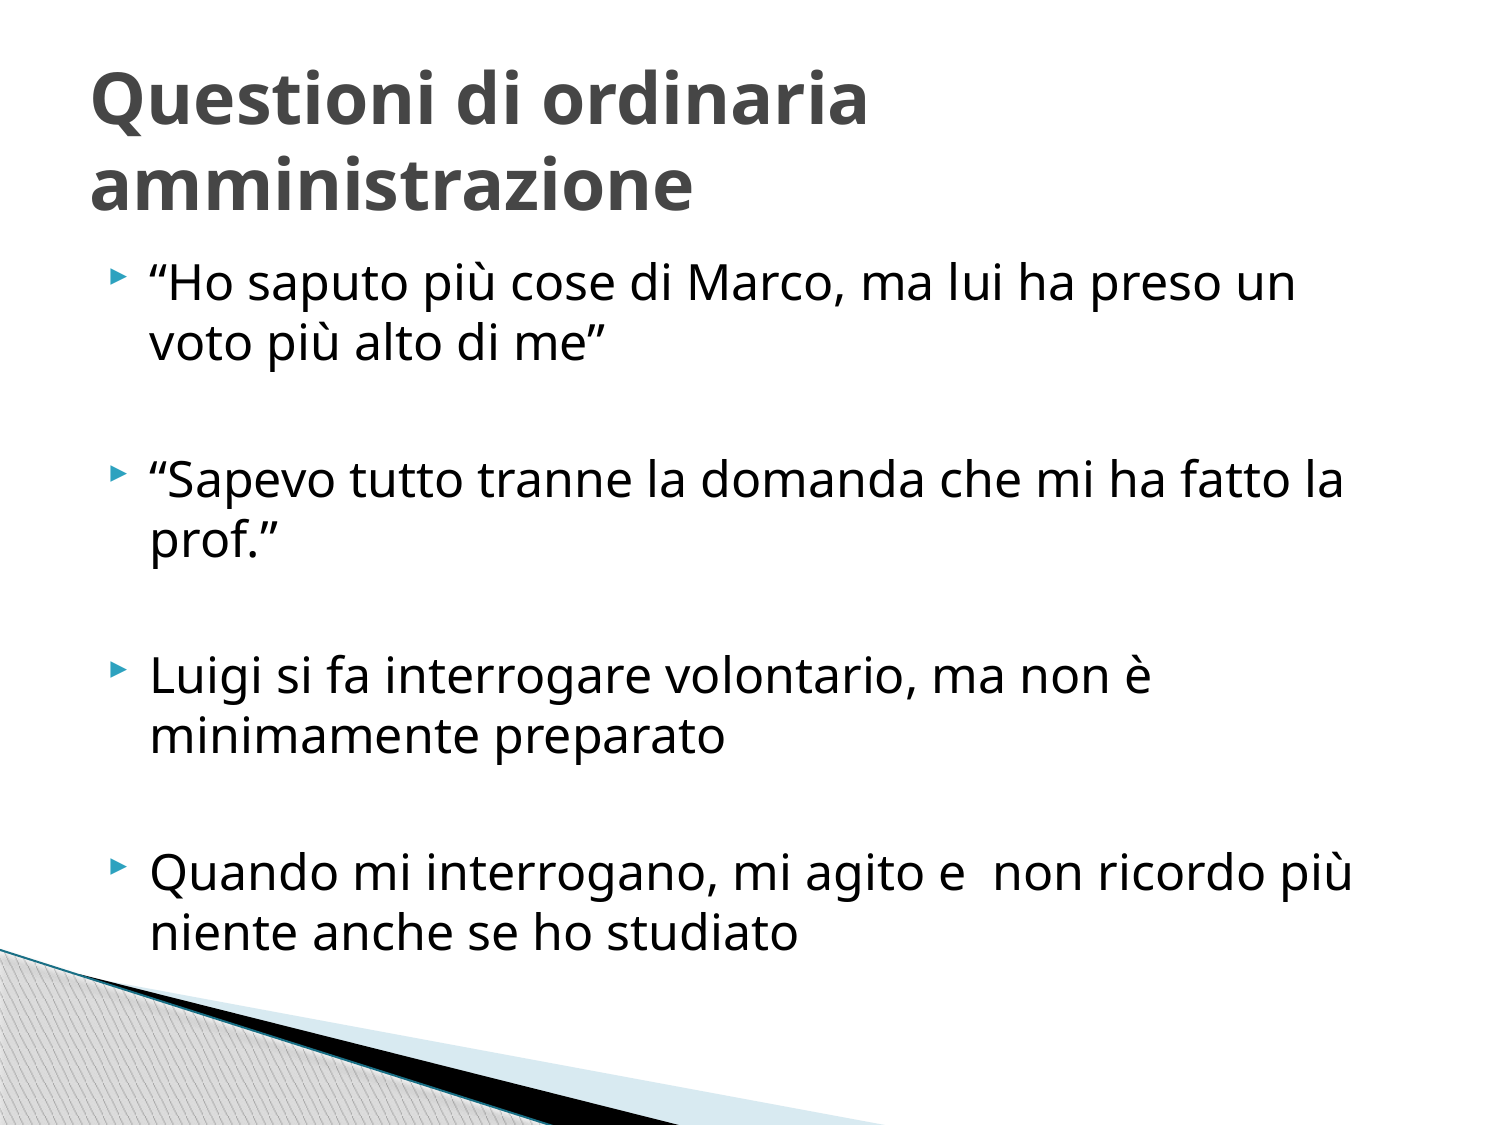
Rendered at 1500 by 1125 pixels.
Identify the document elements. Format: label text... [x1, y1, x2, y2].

title Questioni di ordinaria amministrazione [75, 45, 1425, 233]
list “Ho saputo più cose di Marco, ma lui ha preso un voto più alto di me” “Sapevo tutto tranne la domanda che mi ha fatto la prof.” Luigi si fa interrogare volontario, ma non è minimamente preparato Quando mi interrogano, mi agito e non ricordo più niente anche se ho studiato [75, 243, 1425, 986]
